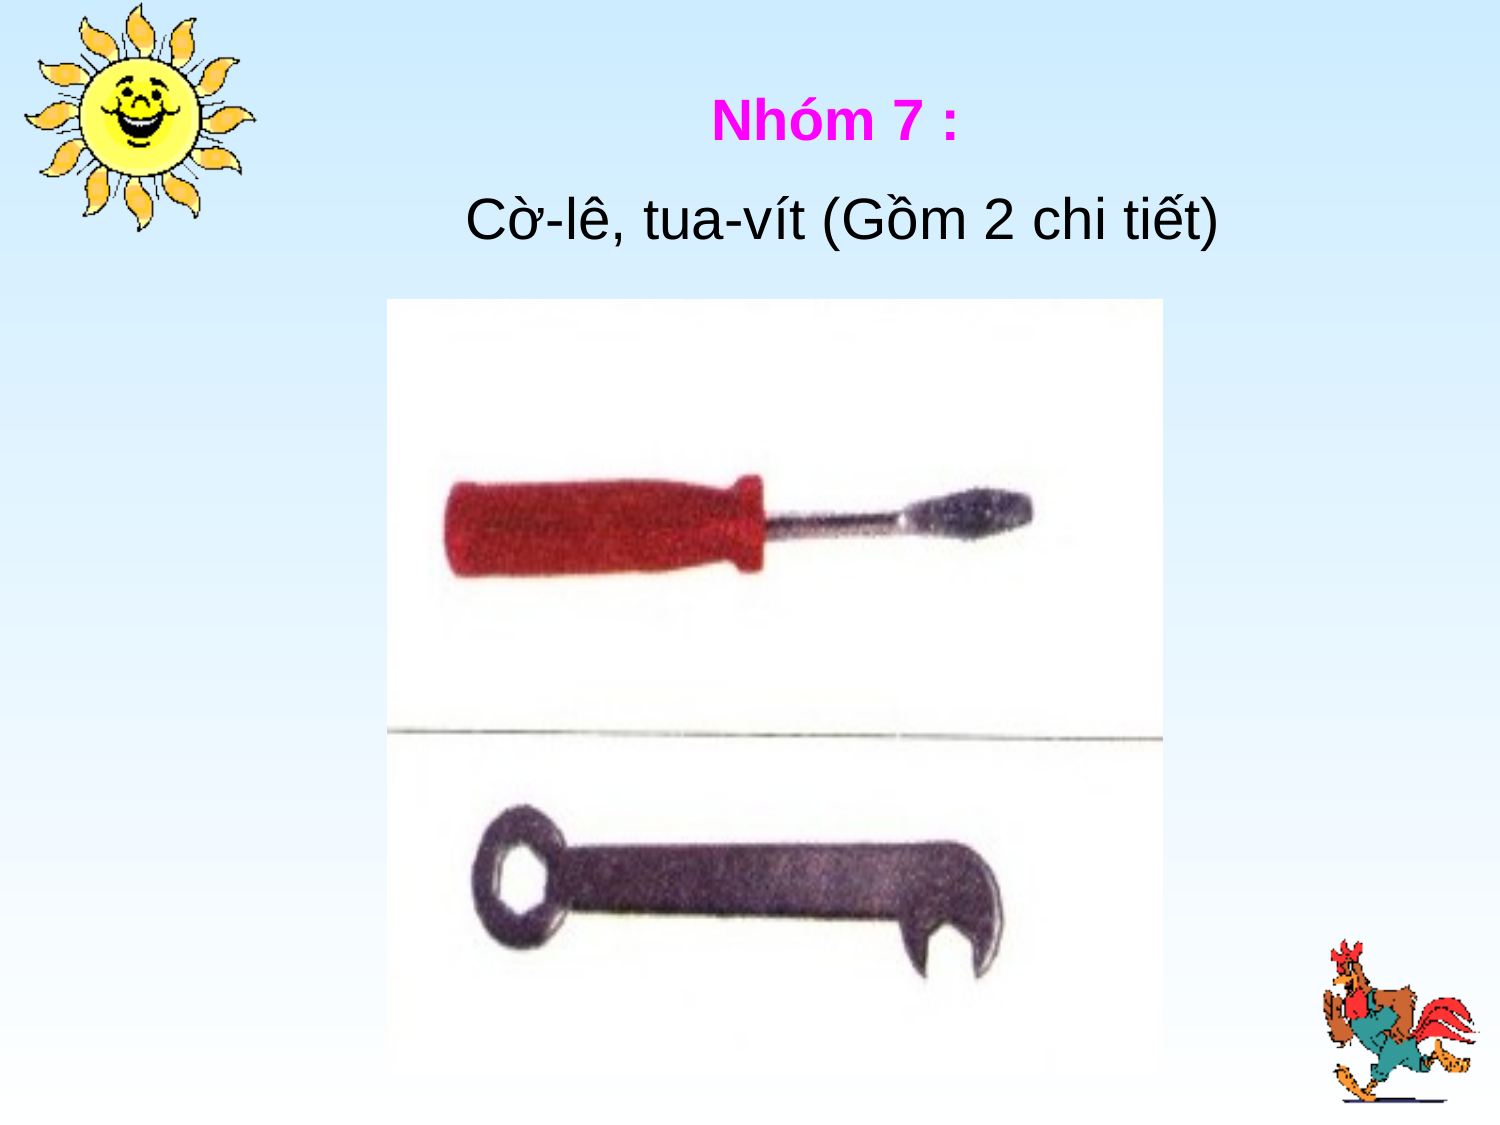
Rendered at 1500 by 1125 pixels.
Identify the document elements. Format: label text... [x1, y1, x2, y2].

picture [1299, 924, 1488, 1113]
text_box Nhóm 7 : Cờ-lê, tua-vít (Gồm 2 chi tiết) [312, 74, 1375, 259]
picture [0, 0, 282, 244]
picture [387, 299, 1163, 1076]
